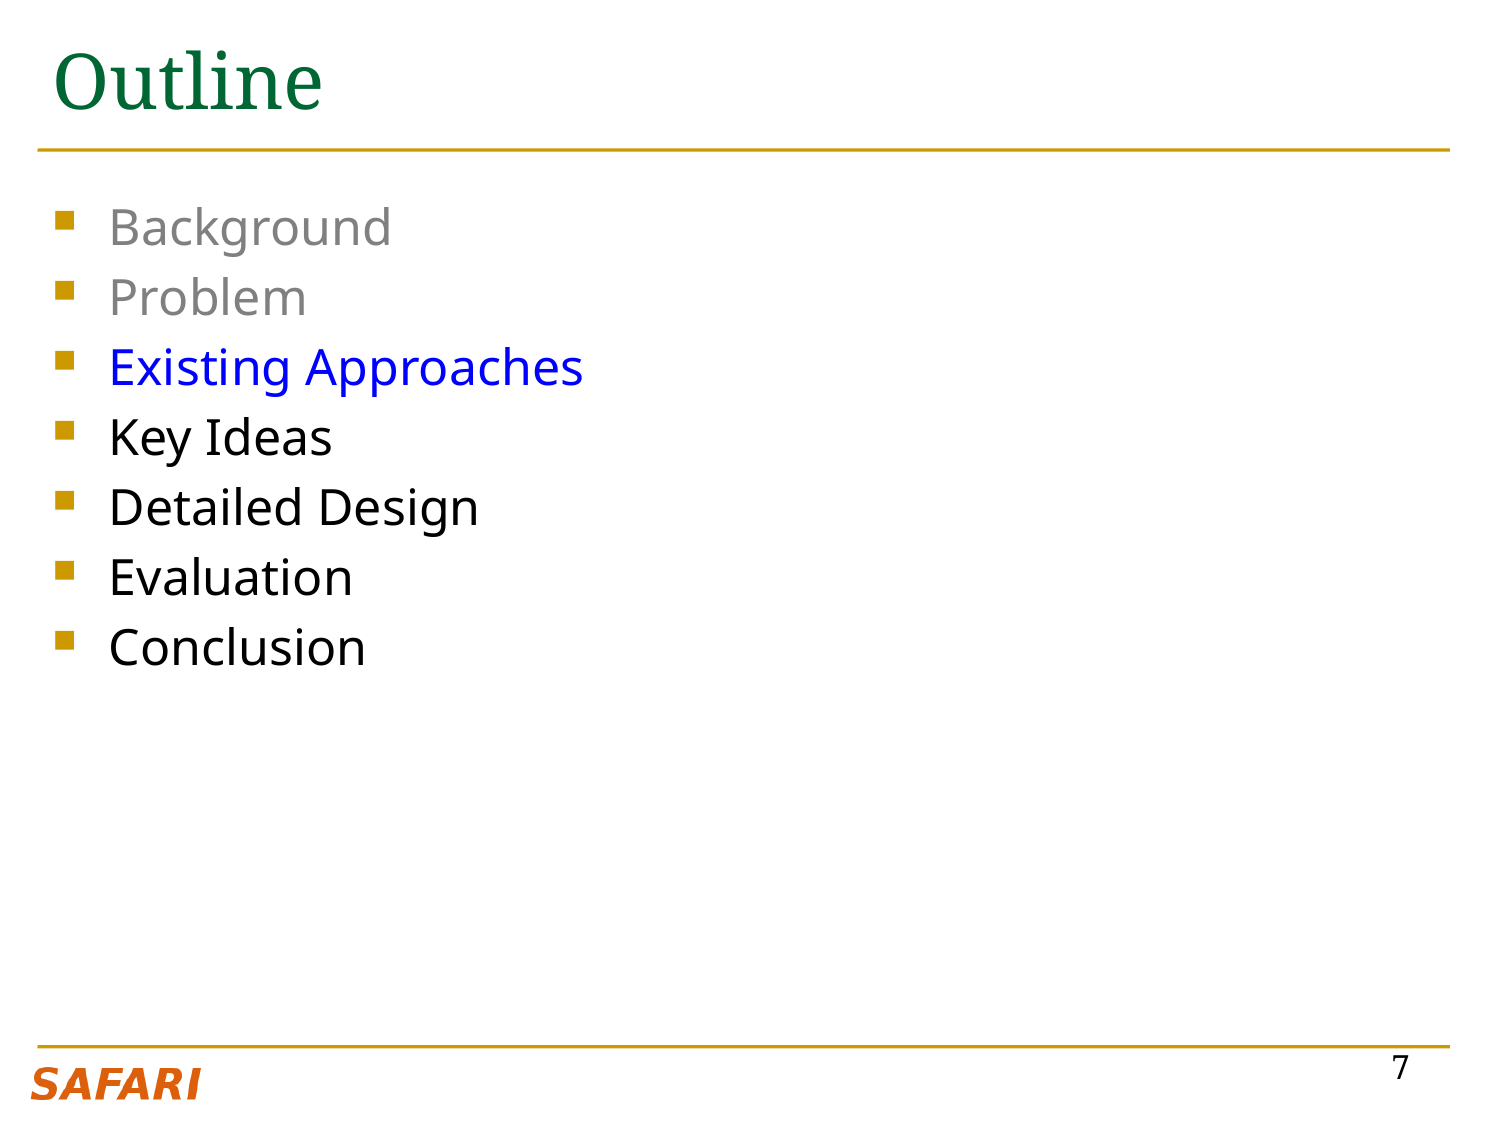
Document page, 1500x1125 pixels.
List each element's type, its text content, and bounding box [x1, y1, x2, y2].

list Background Problem Existing Approaches Key Ideas Detailed Design Evaluation Conclusion [37, 187, 1451, 988]
slide_number 7 [1074, 1023, 1426, 1100]
title Outline [37, 24, 1451, 187]
picture [29, 1058, 207, 1110]
